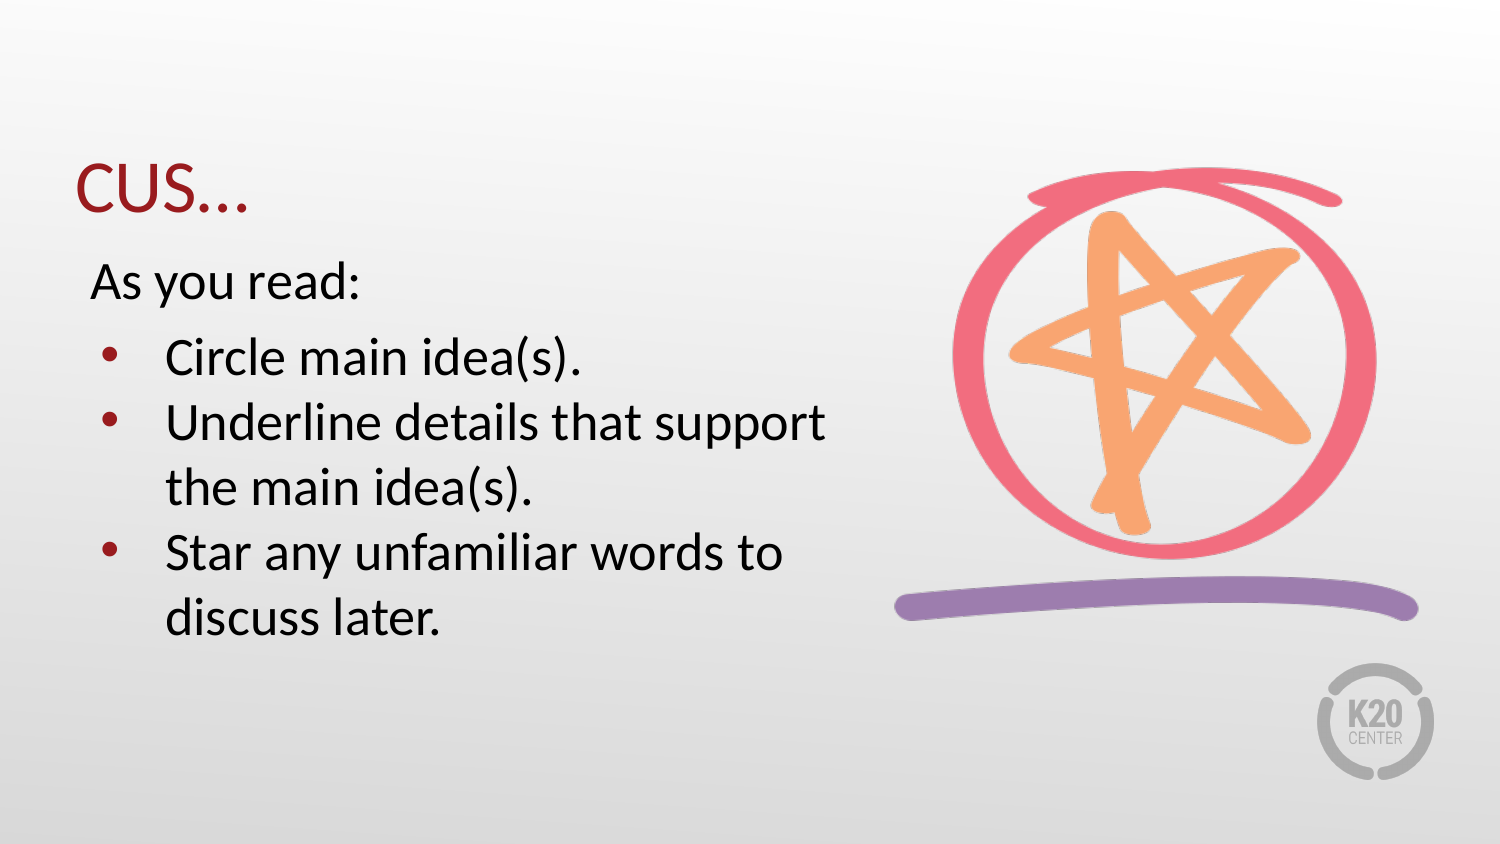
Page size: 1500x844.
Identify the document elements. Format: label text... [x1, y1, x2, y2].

title CUS… [75, 86, 1425, 228]
picture [888, 123, 1451, 797]
list As you read: Circle main idea(s). Underline details that support the main idea(s). Star any unfamiliar words to discuss later. [75, 238, 914, 779]
